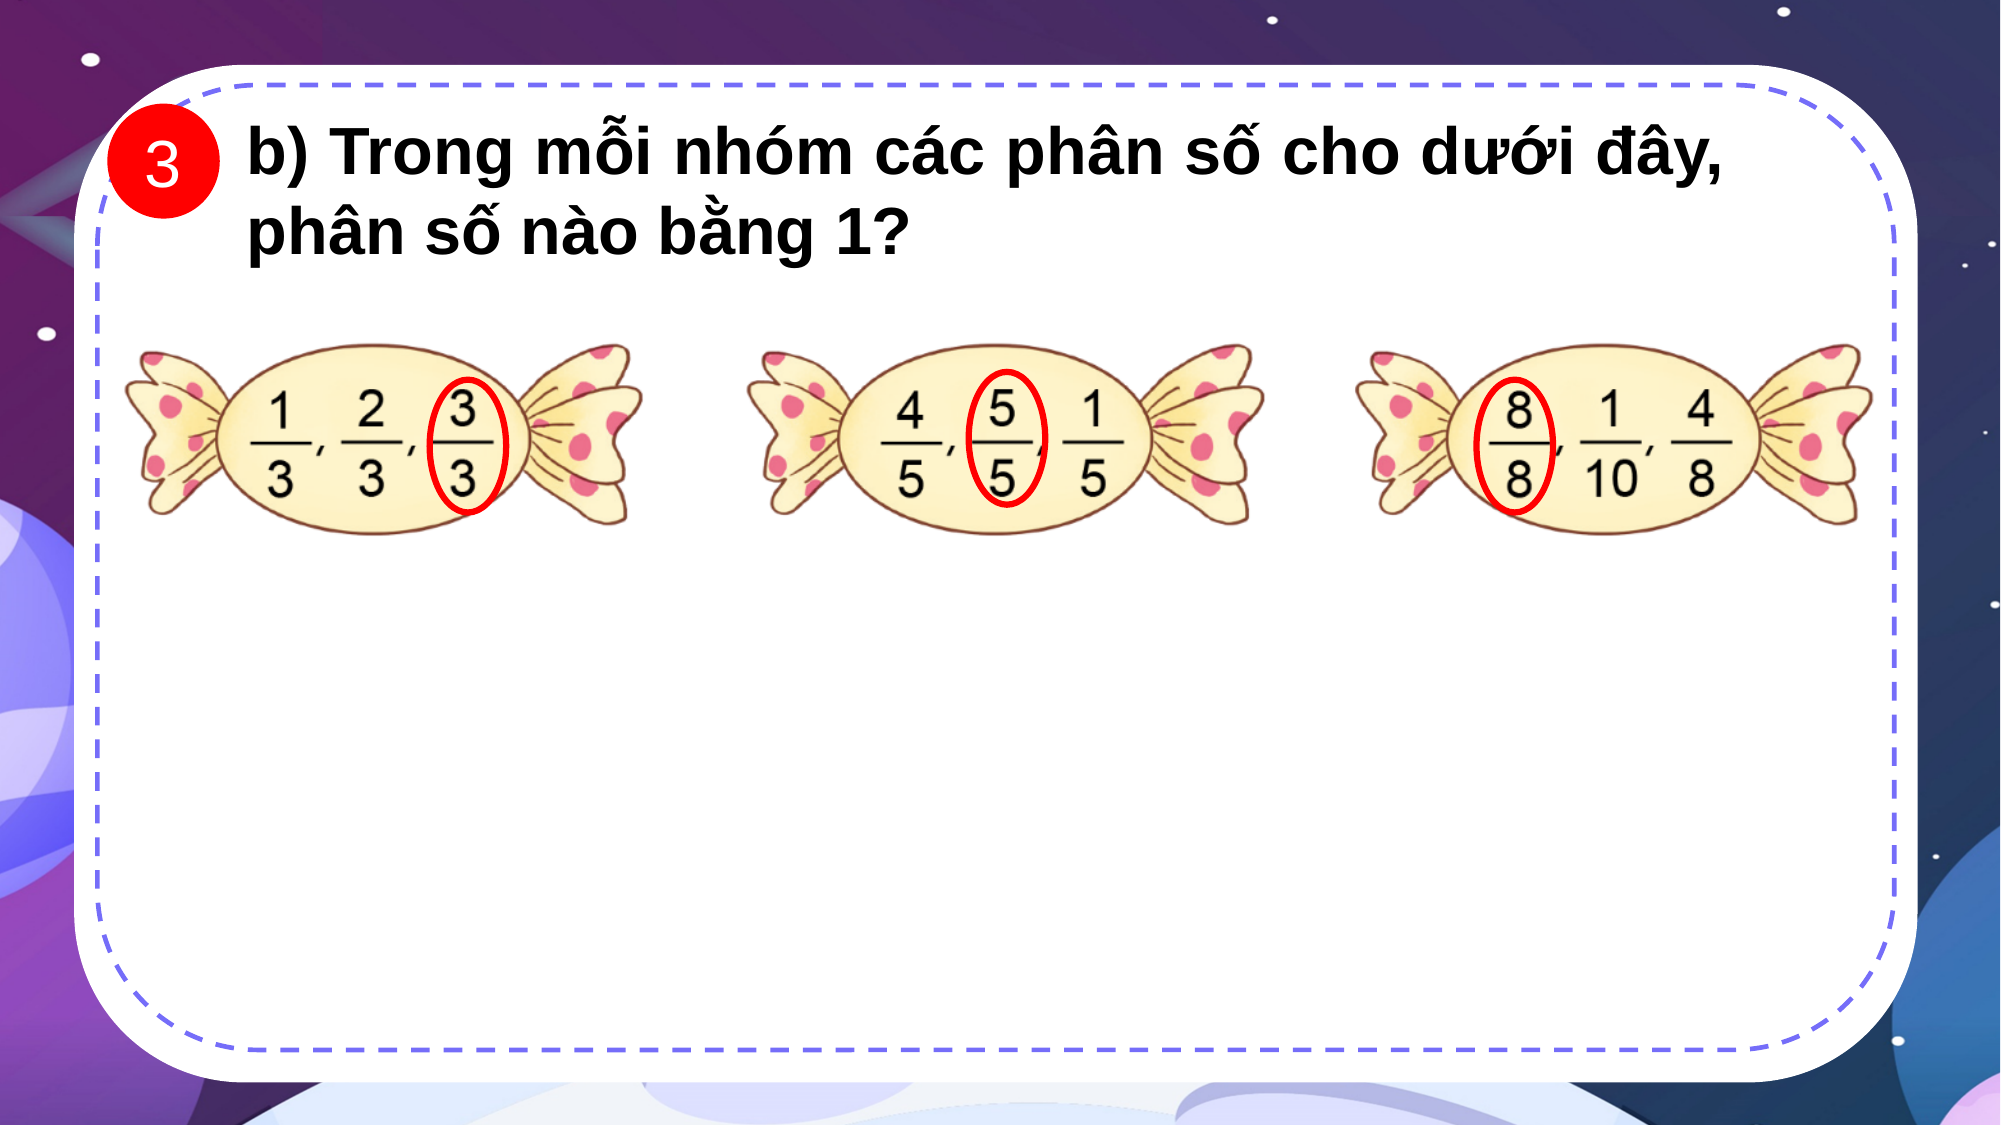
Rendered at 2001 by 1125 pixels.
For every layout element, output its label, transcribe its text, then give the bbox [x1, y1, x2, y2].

text_box b) Trong mỗi nhóm các phân số cho dưới đây, phân số nào bằng 1? [232, 100, 1741, 276]
picture [0, 0, 2001, 1125]
text_box 3 [107, 103, 220, 219]
